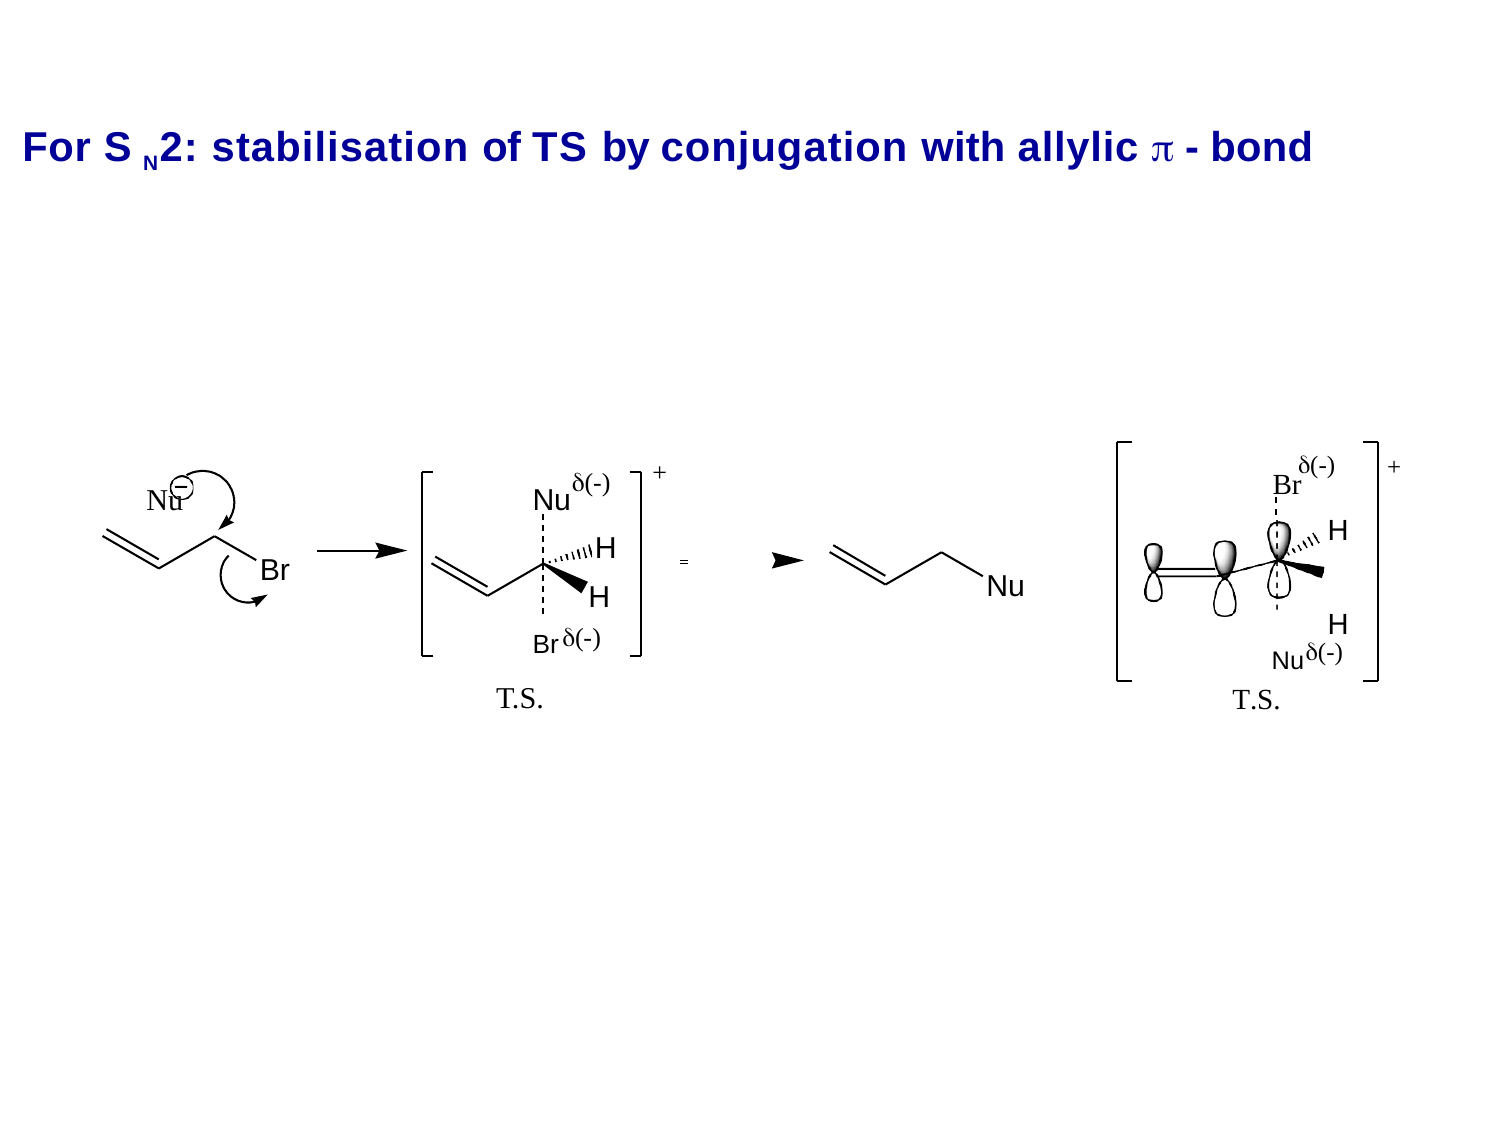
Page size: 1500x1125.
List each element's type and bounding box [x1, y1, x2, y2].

text_box [422, 471, 434, 656]
text_box [435, 556, 488, 587]
text_box [144, 470, 235, 530]
text_box [106, 529, 159, 560]
text_box [650, 453, 669, 487]
text_box [833, 545, 886, 576]
text_box [1384, 448, 1404, 481]
text_box [220, 555, 268, 608]
text_box [629, 471, 642, 656]
text_box [102, 535, 292, 587]
text_box [317, 542, 408, 559]
text_box [677, 526, 804, 569]
title [20, 118, 1357, 309]
text_box [431, 526, 619, 659]
text_box [829, 552, 983, 585]
text_box [1230, 678, 1283, 716]
text_box [984, 564, 1028, 603]
text_box [1117, 442, 1132, 682]
text_box [530, 463, 613, 520]
text_box [1144, 446, 1350, 676]
text_box [1363, 442, 1379, 682]
text_box [493, 676, 549, 715]
